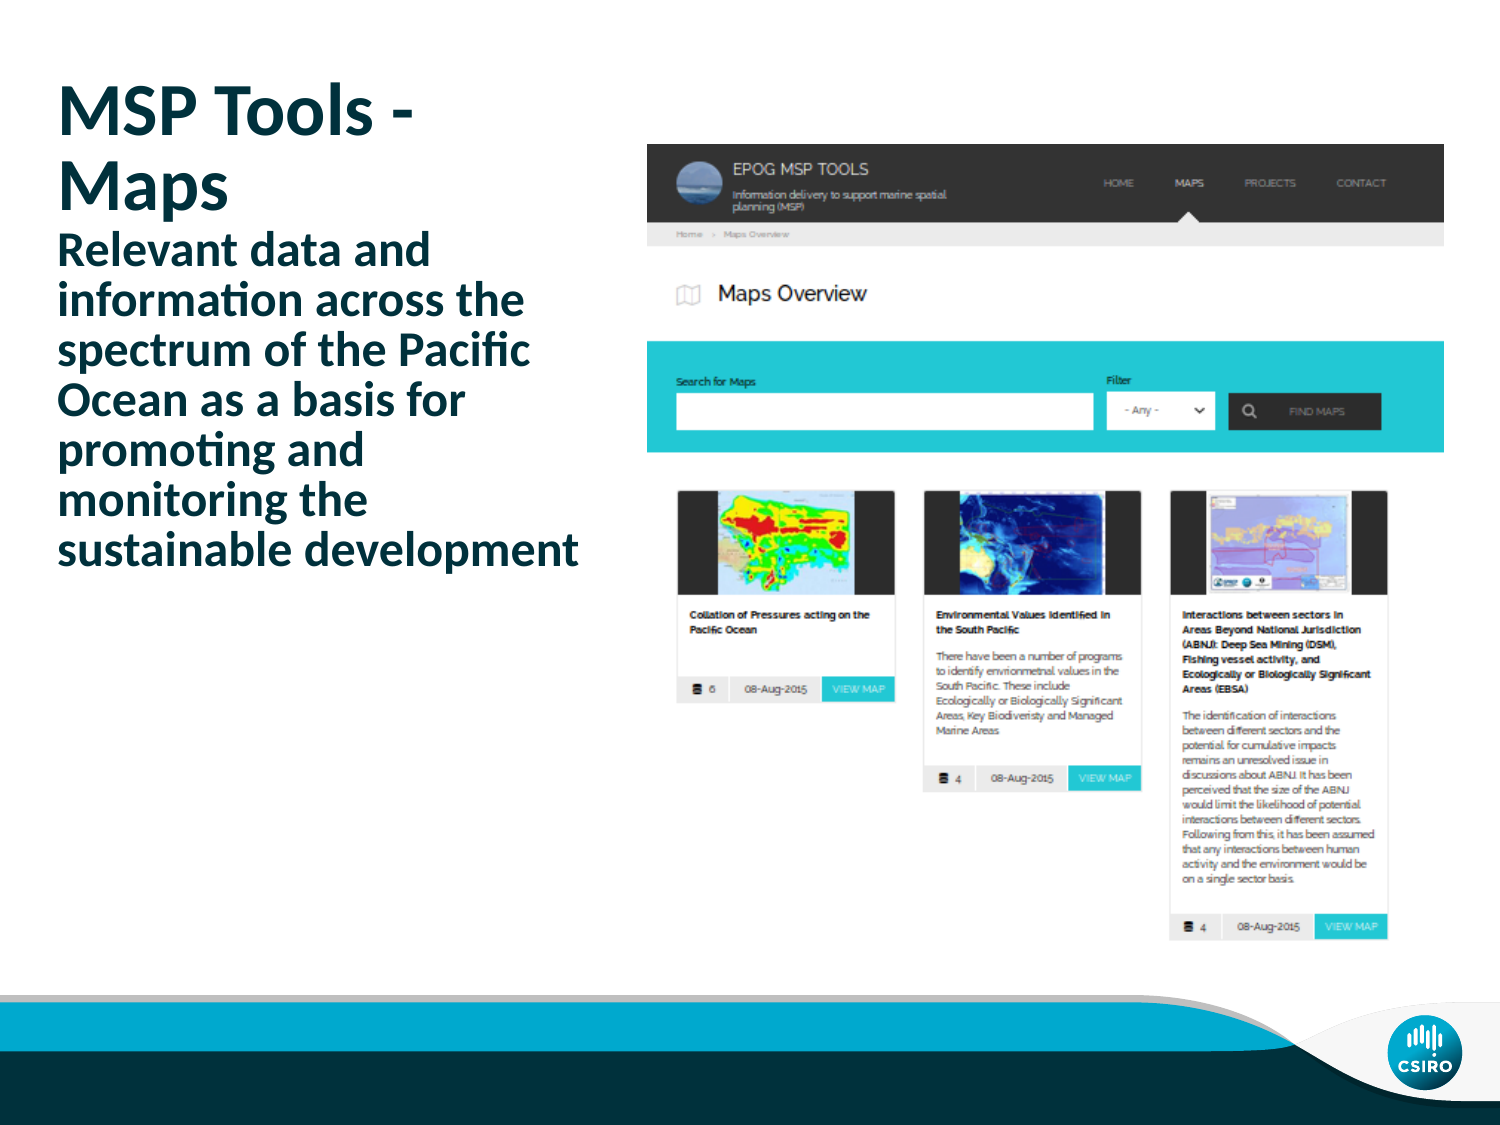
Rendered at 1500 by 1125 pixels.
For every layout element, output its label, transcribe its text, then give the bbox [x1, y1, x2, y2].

title MSP Tools - Maps Relevant data and information across the spectrum of the Pacific Ocean as a basis for promoting and monitoring the sustainable development [56, 78, 583, 910]
picture [646, 144, 1444, 969]
